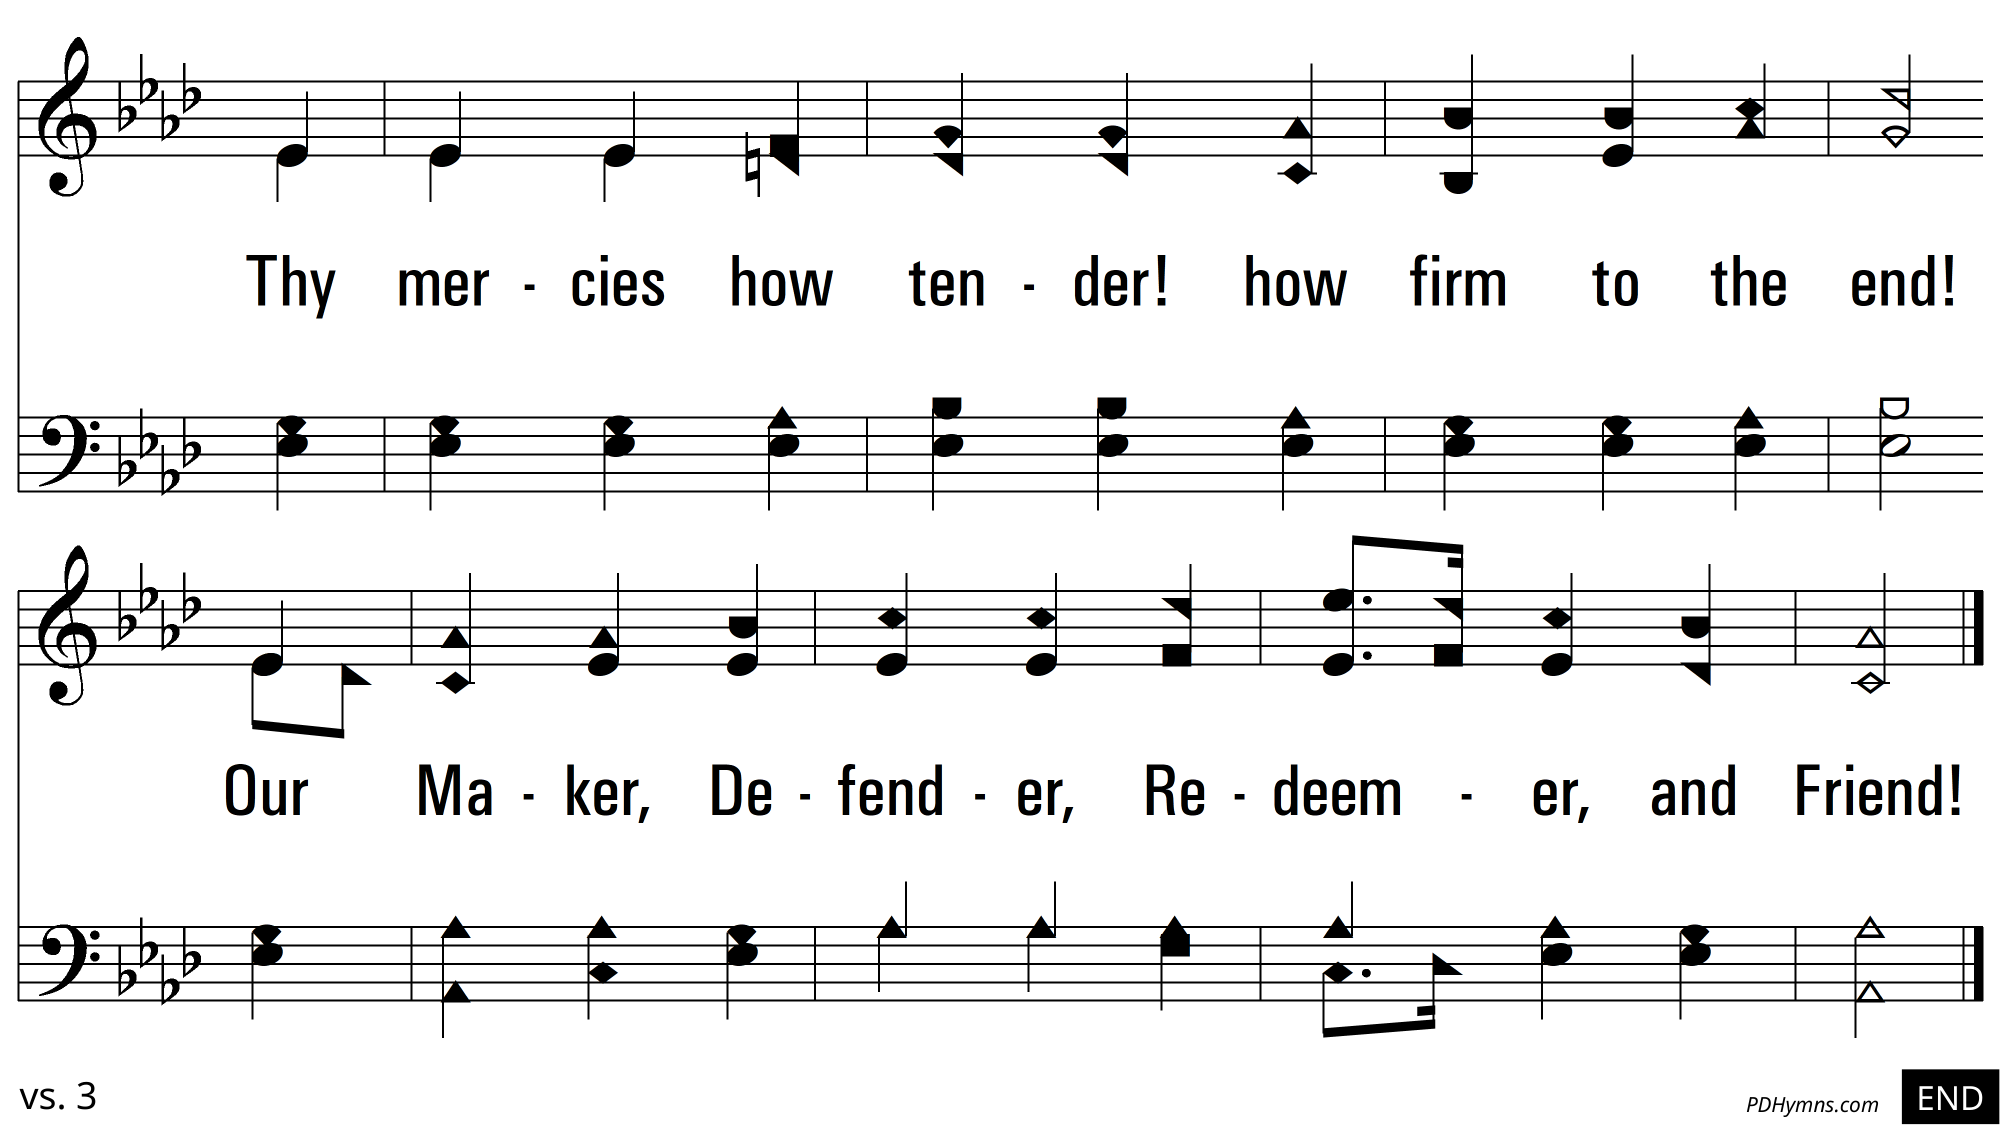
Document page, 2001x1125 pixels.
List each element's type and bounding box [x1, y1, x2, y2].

text_box [1724, 1069, 2000, 1125]
picture [2, 0, 1998, 1125]
